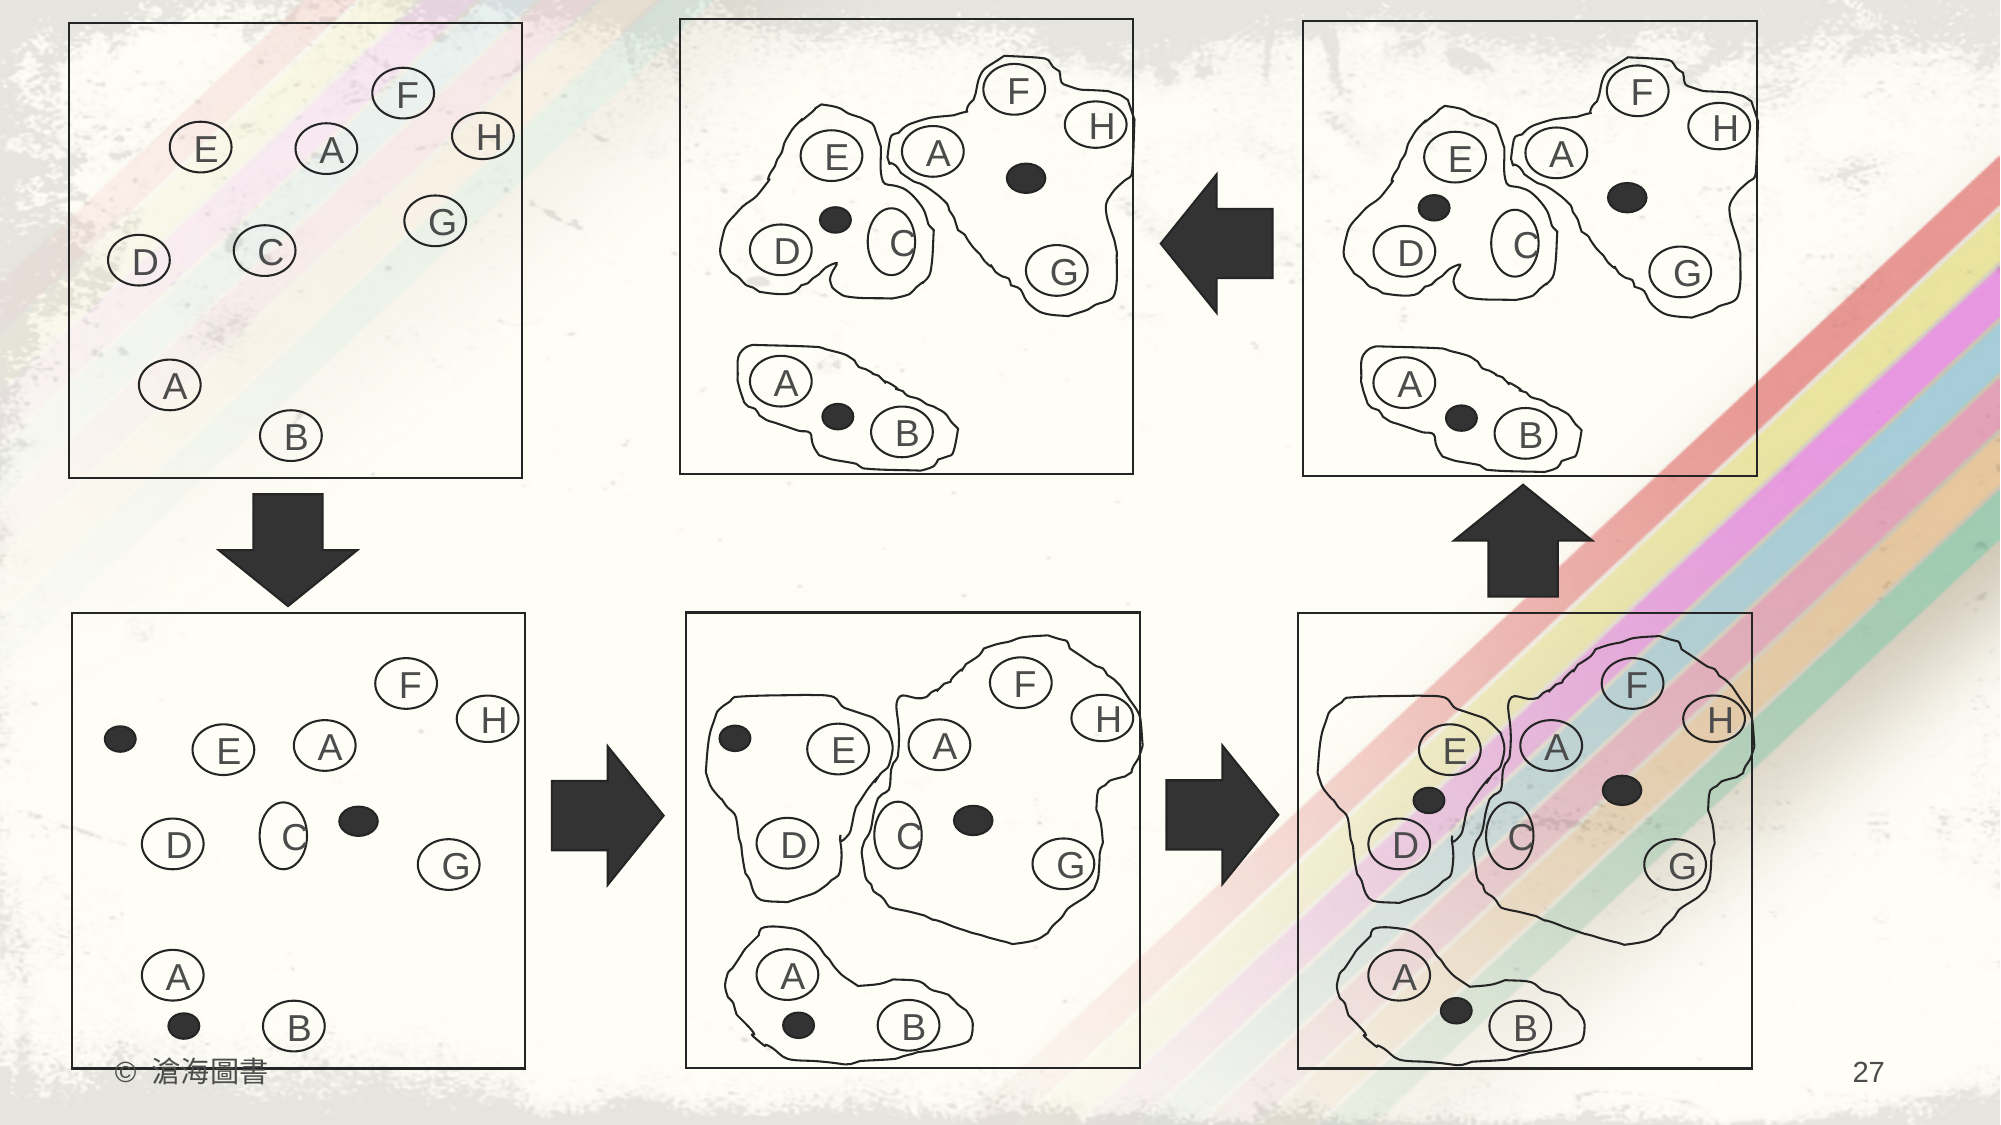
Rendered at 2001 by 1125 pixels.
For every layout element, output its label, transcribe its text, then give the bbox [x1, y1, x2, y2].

text_box F [371, 66, 436, 120]
text_box [886, 54, 1136, 318]
text_box G [403, 194, 468, 248]
text_box D [140, 817, 205, 871]
text_box [1342, 104, 1559, 302]
text_box [1335, 926, 1586, 1064]
text_box [1316, 694, 1506, 904]
text_box A [292, 719, 357, 772]
picture [0, 0, 2000, 1125]
text_box [550, 743, 665, 888]
text_box [860, 634, 1144, 946]
text_box [103, 725, 137, 753]
text_box A [140, 948, 205, 1002]
slide_number © 滄海圖書 [99, 1045, 567, 1124]
text_box [1509, 56, 1760, 319]
text_box H [450, 111, 515, 161]
text_box H [455, 694, 520, 744]
text_box [719, 103, 935, 300]
text_box [724, 925, 974, 1066]
text_box [736, 343, 960, 472]
text_box [68, 22, 523, 479]
text_box [685, 611, 1141, 1069]
text_box D [106, 233, 171, 287]
text_box [71, 612, 526, 1070]
text_box [1165, 742, 1280, 888]
text_box [1360, 345, 1583, 474]
text_box [1450, 483, 1596, 598]
text_box E [168, 120, 233, 174]
text_box [1472, 634, 1756, 946]
text_box A [294, 122, 359, 176]
text_box [338, 805, 379, 837]
text_box [679, 18, 1134, 475]
text_box B [258, 409, 323, 463]
text_box G [416, 838, 481, 891]
text_box C [232, 224, 297, 277]
slide_number 27 [1433, 1045, 1900, 1124]
text_box [1297, 612, 1753, 1070]
text_box B [261, 999, 326, 1045]
text_box [167, 1012, 201, 1040]
text_box [704, 693, 894, 904]
text_box A [137, 358, 202, 412]
text_box E [191, 723, 256, 777]
text_box F [374, 657, 439, 710]
text_box [1302, 20, 1758, 477]
text_box [215, 493, 361, 608]
text_box [1159, 171, 1274, 316]
text_box C [258, 801, 309, 871]
